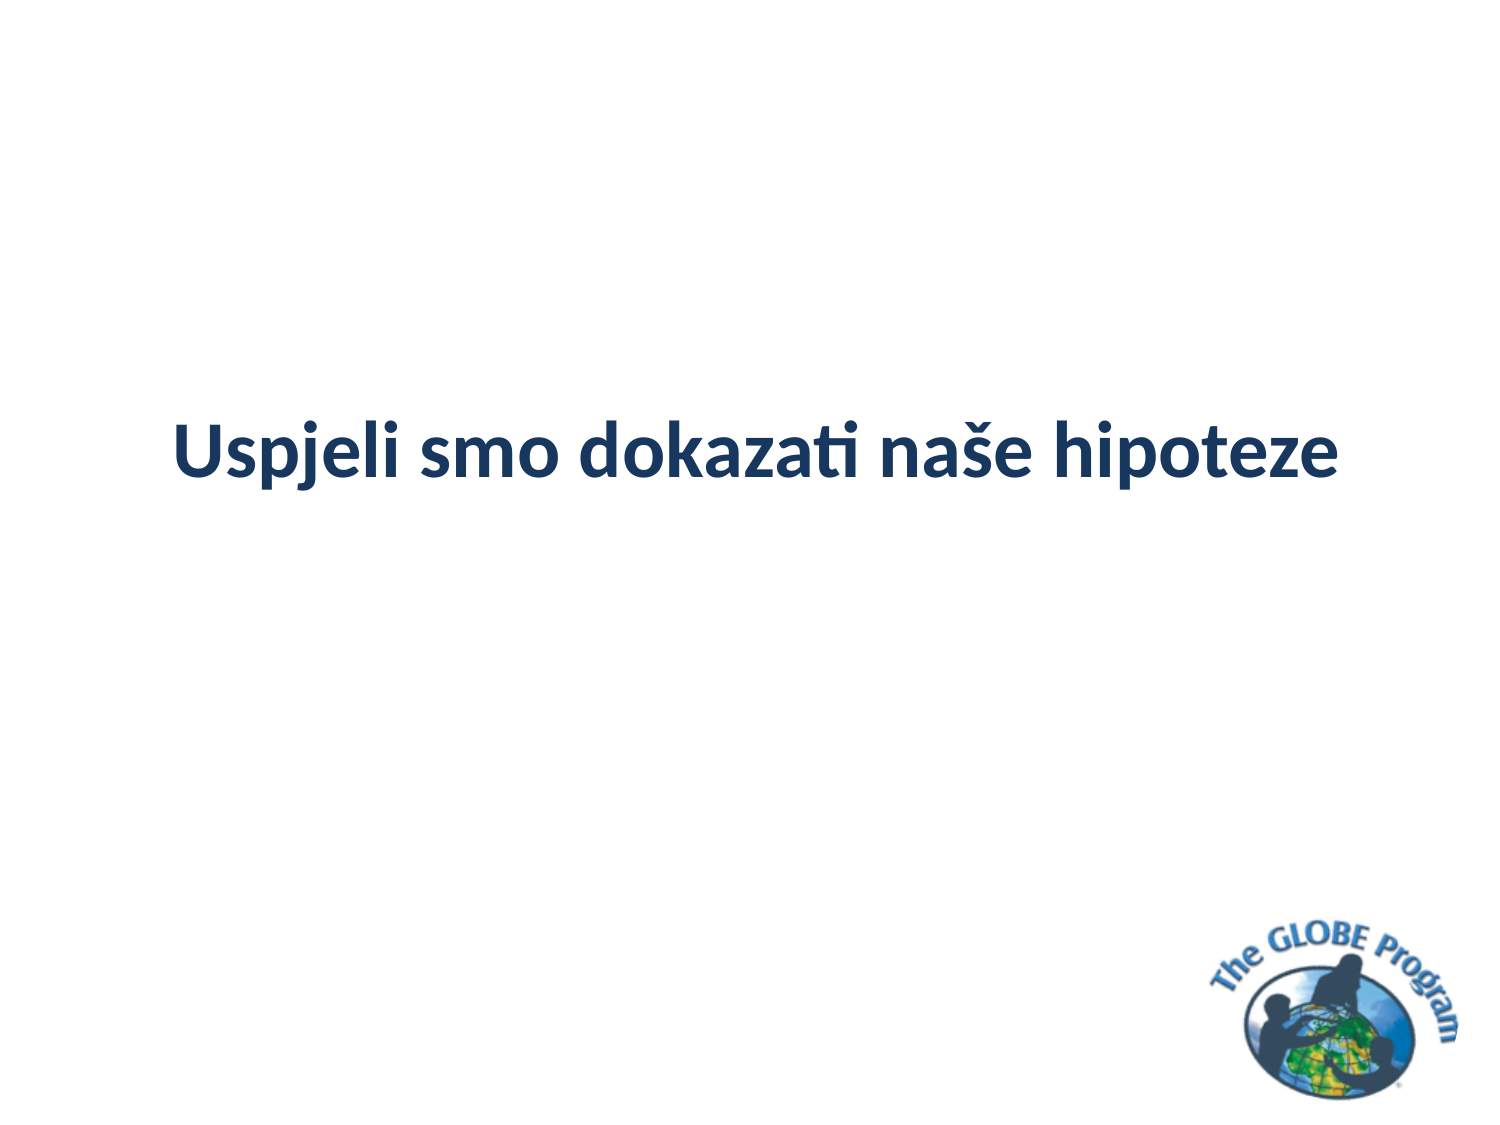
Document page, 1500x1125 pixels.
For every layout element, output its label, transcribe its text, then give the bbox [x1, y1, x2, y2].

picture [1155, 869, 1480, 1125]
title Uspjeli smo dokazati naše hipoteze [82, 351, 1432, 539]
